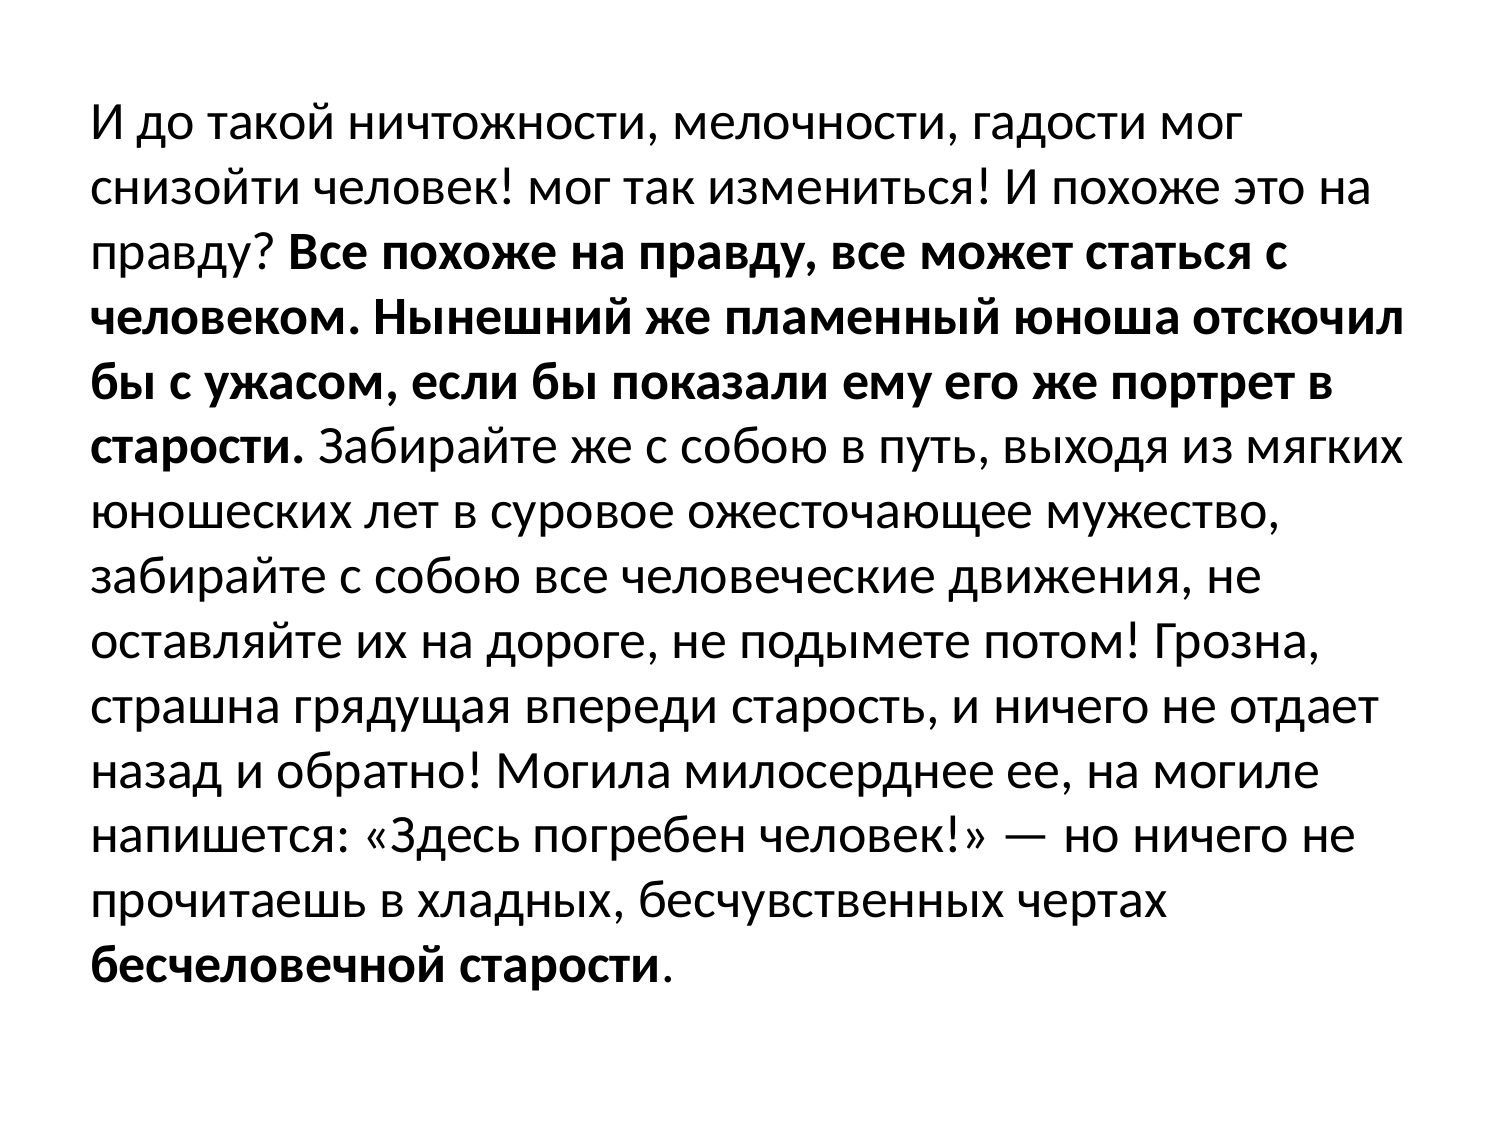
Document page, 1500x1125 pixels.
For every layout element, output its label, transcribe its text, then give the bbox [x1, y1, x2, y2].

list И до такой ничтожности, мелочности, гадости мог снизойти человек! мог так измениться! И похоже это на правду? Все похоже на правду, все может статься с человеком. Нынешний же пламенный юноша отскочил бы с ужасом, если бы показали ему его же портрет в старости. Забирайте же с собою в путь, выходя из мягких юношеских лет в суровое ожесточающее мужество, забирайте с собою все человеческие движения, не оставляйте их на дороге, не подымете потом! Грозна, страшна грядущая впереди старость, и ничего не отдает назад и обратно! Могила милосерднее ее, на могиле напишется: «Здесь погребен человек!» — но ничего не прочитаешь в хладных, бесчувственных чертах бесчеловечной старости. [75, 78, 1447, 1005]
